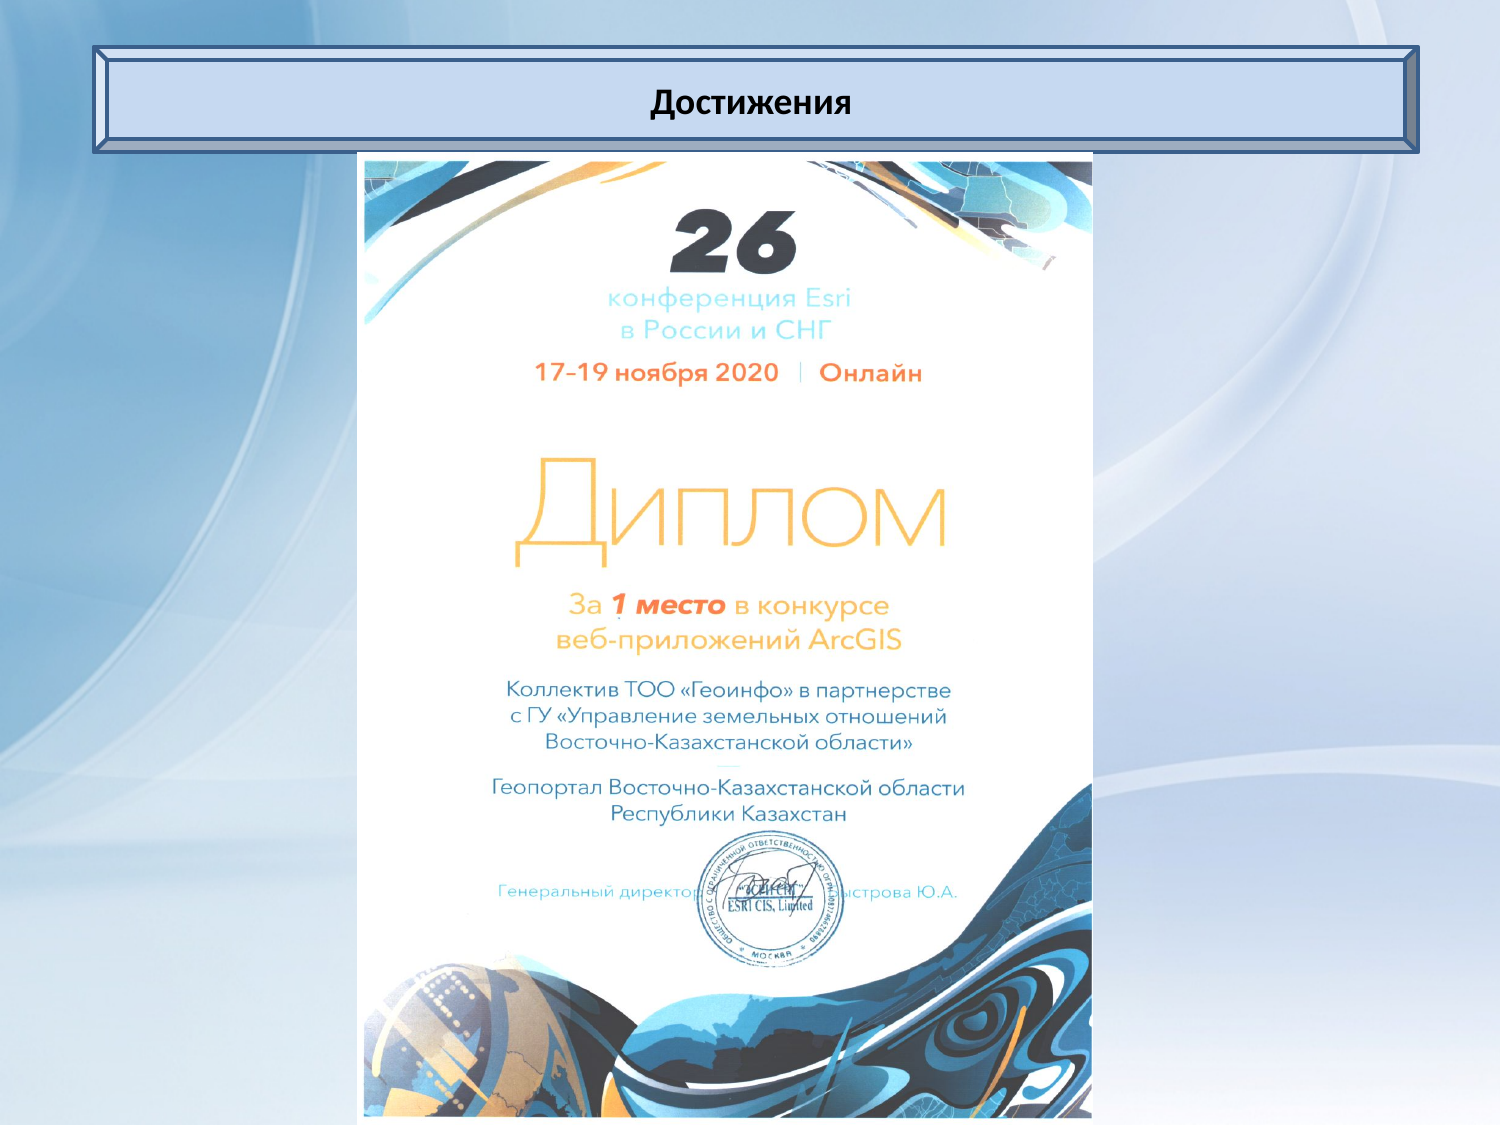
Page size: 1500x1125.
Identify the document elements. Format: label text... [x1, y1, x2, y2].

text_box Достижения [92, 45, 1420, 154]
picture [0, 0, 1500, 1125]
